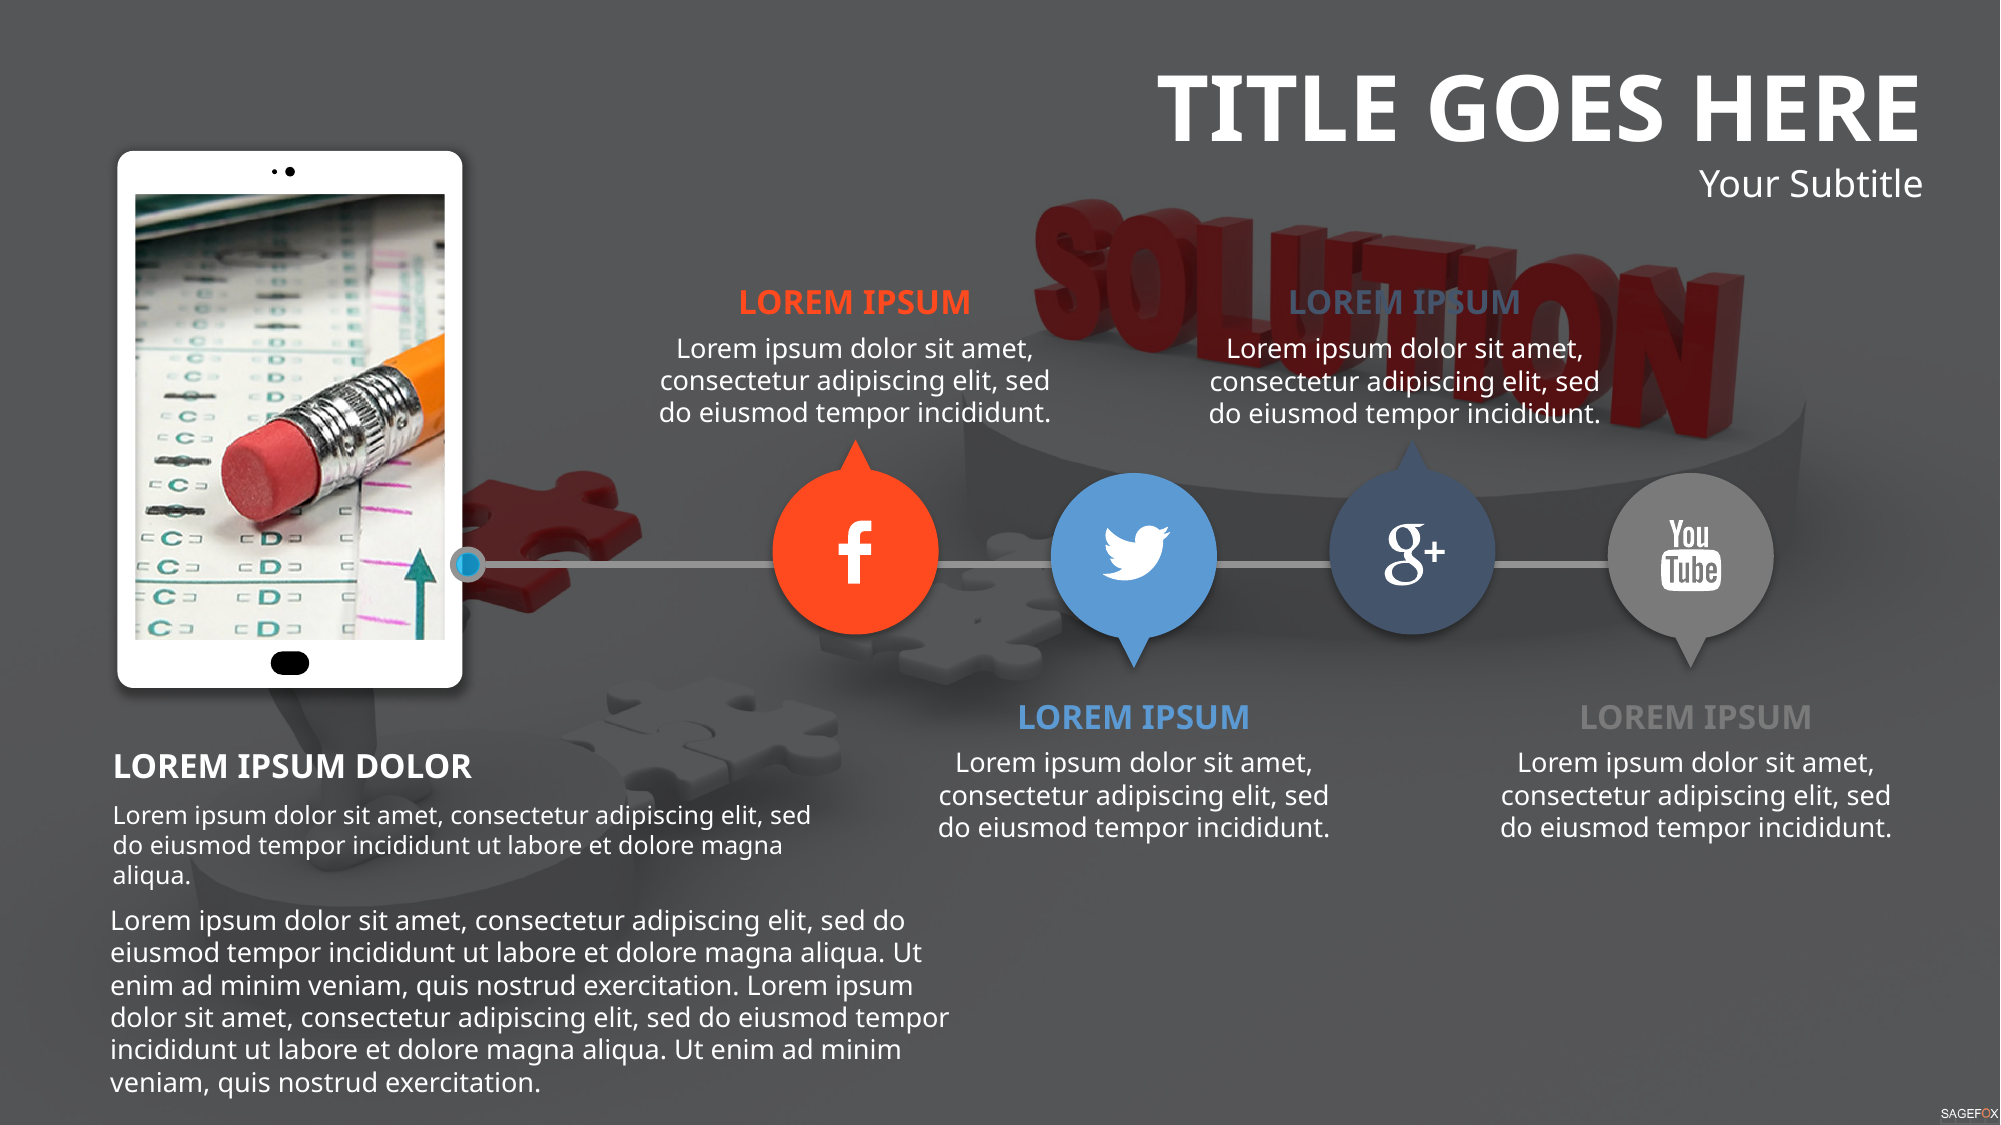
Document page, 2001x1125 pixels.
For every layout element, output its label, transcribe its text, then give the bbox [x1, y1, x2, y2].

text_box [778, 565, 938, 635]
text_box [1384, 523, 1445, 586]
text_box [1330, 565, 1495, 635]
text_box [1607, 472, 1774, 668]
text_box [1329, 439, 1496, 564]
text_box LOREM IPSUM Lorem ipsum dolor sit amet, consectetur adipiscing elit, sed do eiusmod tempor incididunt. [634, 276, 1076, 434]
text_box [1661, 519, 1722, 592]
text_box [1105, 525, 1171, 564]
text_box LOREM IPSUM Lorem ipsum dolor sit amet, consectetur adipiscing elit, sed do eiusmod tempor incididunt. [1184, 276, 1626, 434]
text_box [95, 739, 993, 1075]
text_box [1051, 565, 1217, 668]
text_box [1050, 472, 1217, 564]
text_box [772, 439, 939, 564]
text_box TITLE GOES HERE Your Subtitle [1035, 42, 1939, 212]
text_box [1102, 565, 1156, 581]
text_box LOREM IPSUM Lorem ipsum dolor sit amet, consectetur adipiscing elit, sed do eiusmod tempor incididunt. [913, 690, 1355, 849]
text_box [838, 520, 872, 564]
picture [1940, 0, 2001, 1125]
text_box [449, 546, 859, 583]
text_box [117, 150, 463, 688]
text_box LOREM IPSUM Lorem ipsum dolor sit amet, consectetur adipiscing elit, sed do eiusmod tempor incididunt. [1475, 690, 1917, 849]
